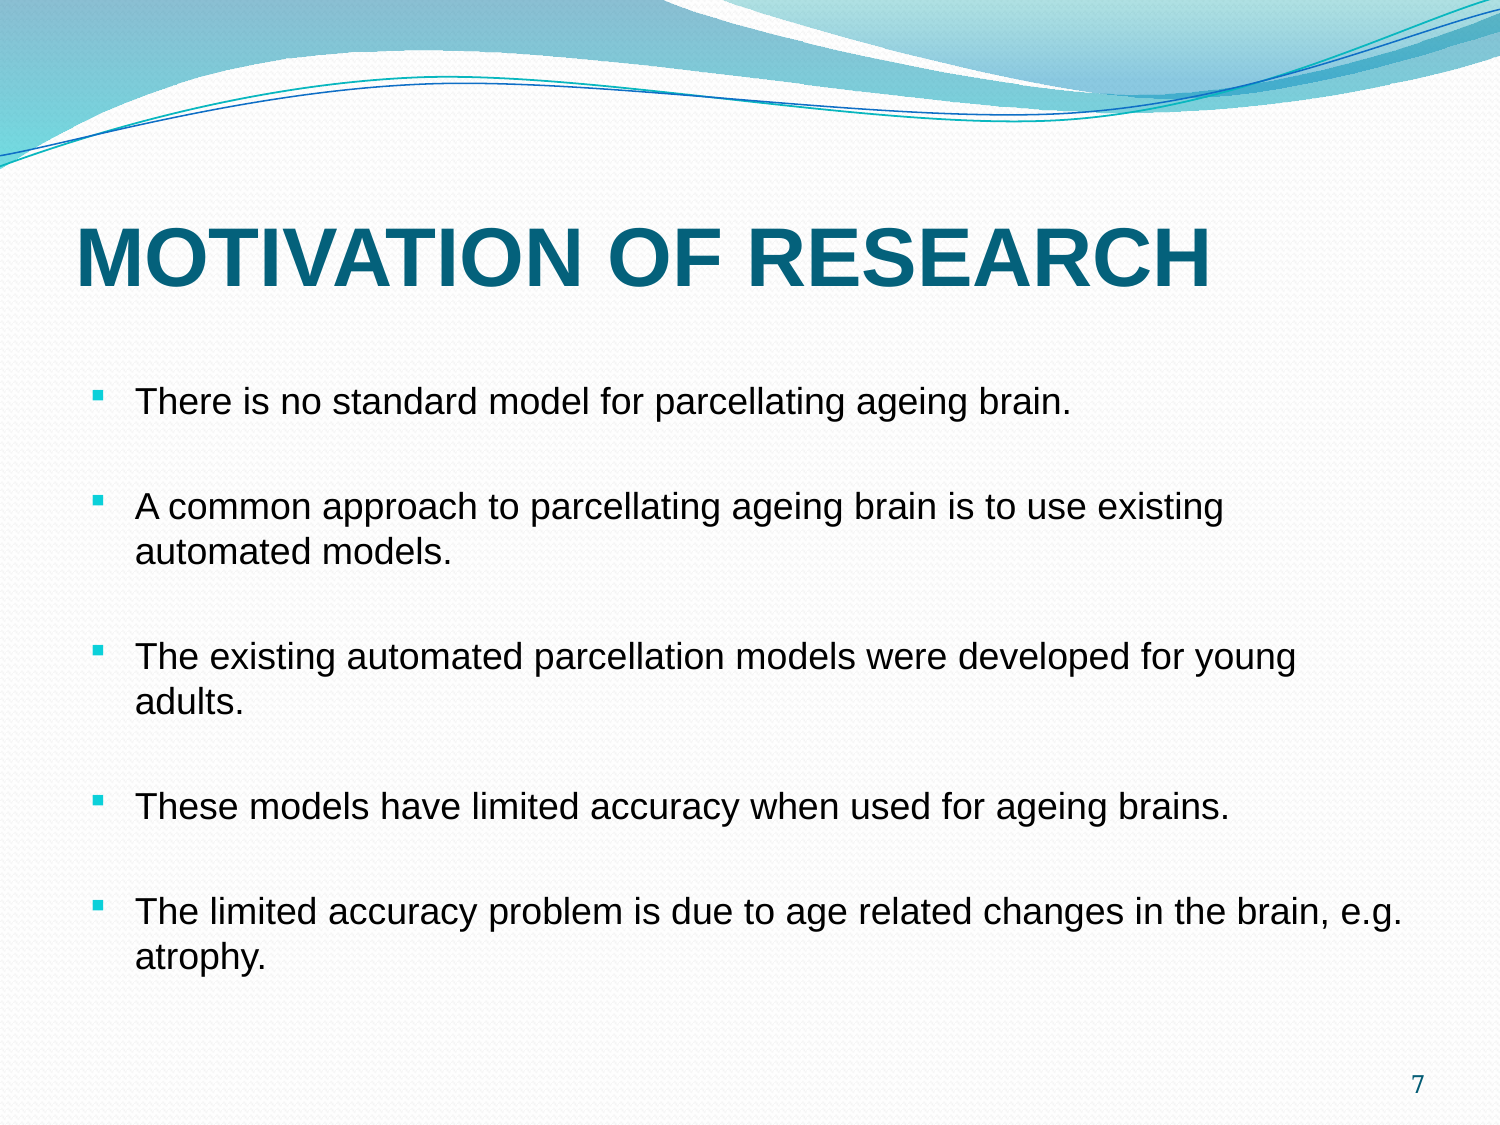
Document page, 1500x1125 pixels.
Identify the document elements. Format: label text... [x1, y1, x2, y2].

title MOTIVATION OF RESEARCH [75, 115, 1425, 303]
list There is no standard model for parcellating ageing brain. A common approach to parcellating ageing brain is to use existing automated models. The existing automated parcellation models were developed for young adults. These models have limited accuracy when used for ageing brains. The limited accuracy problem is due to age related changes in the brain, e.g. atrophy. [75, 317, 1425, 1038]
slide_number 7 [1299, 1042, 1425, 1103]
